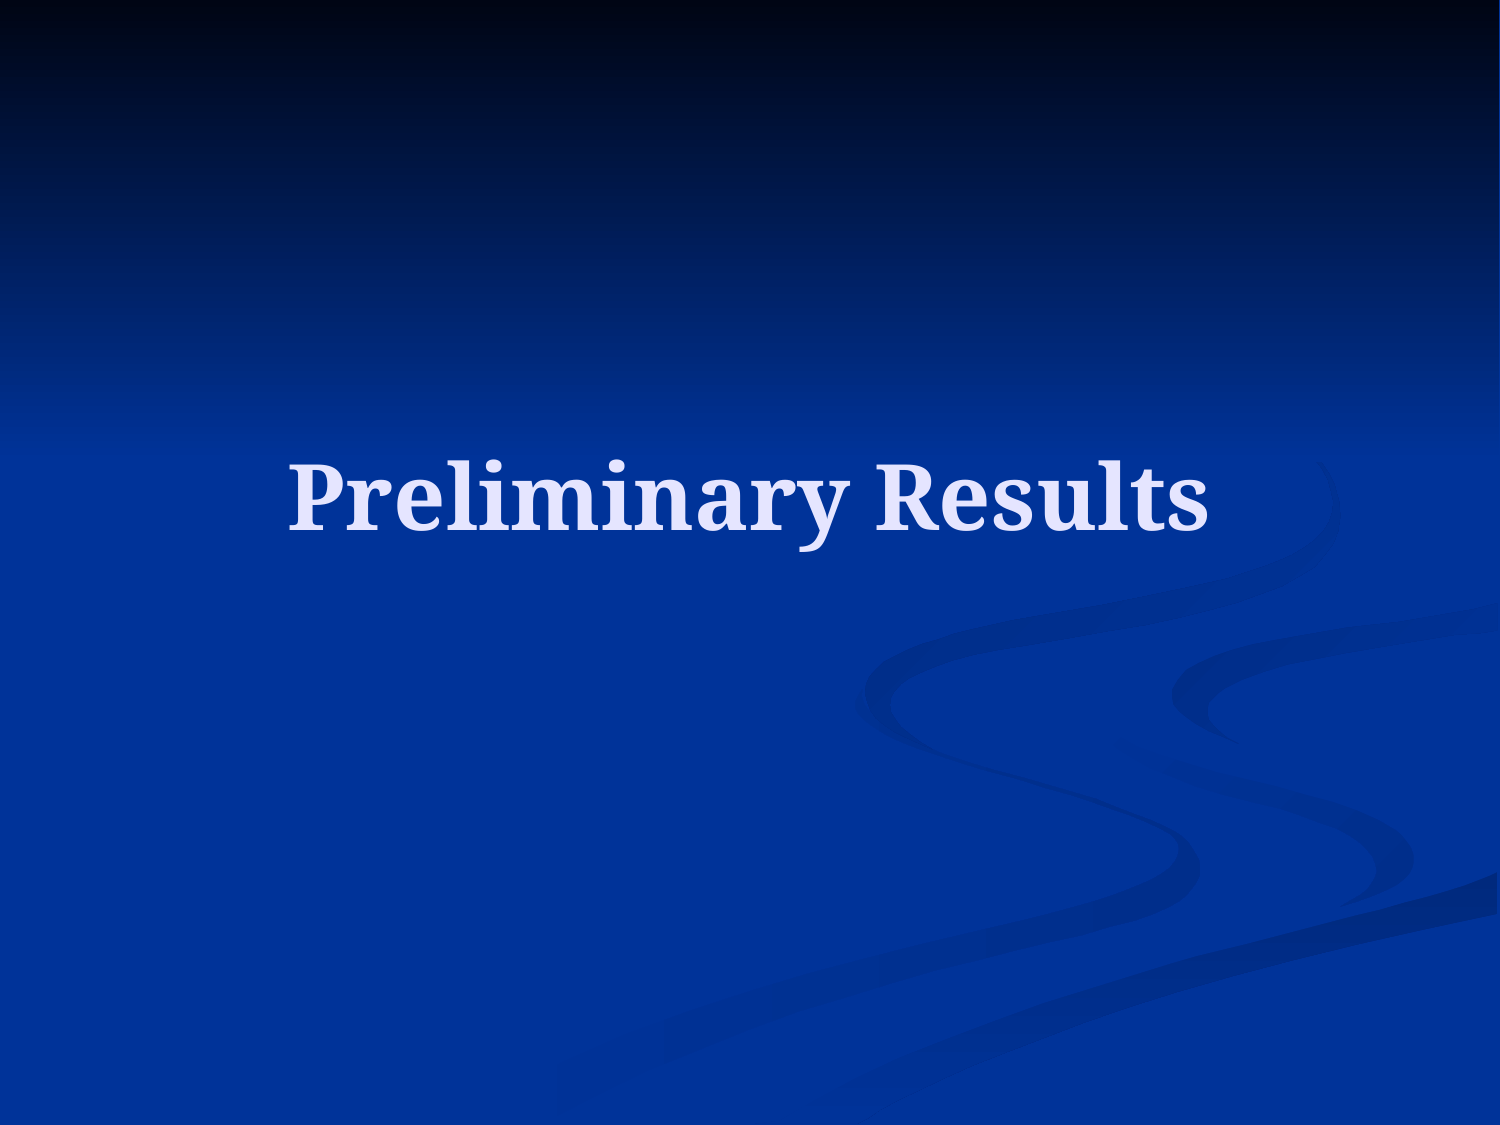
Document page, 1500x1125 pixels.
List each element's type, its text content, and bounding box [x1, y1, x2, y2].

title Preliminary Results [74, 399, 1426, 588]
